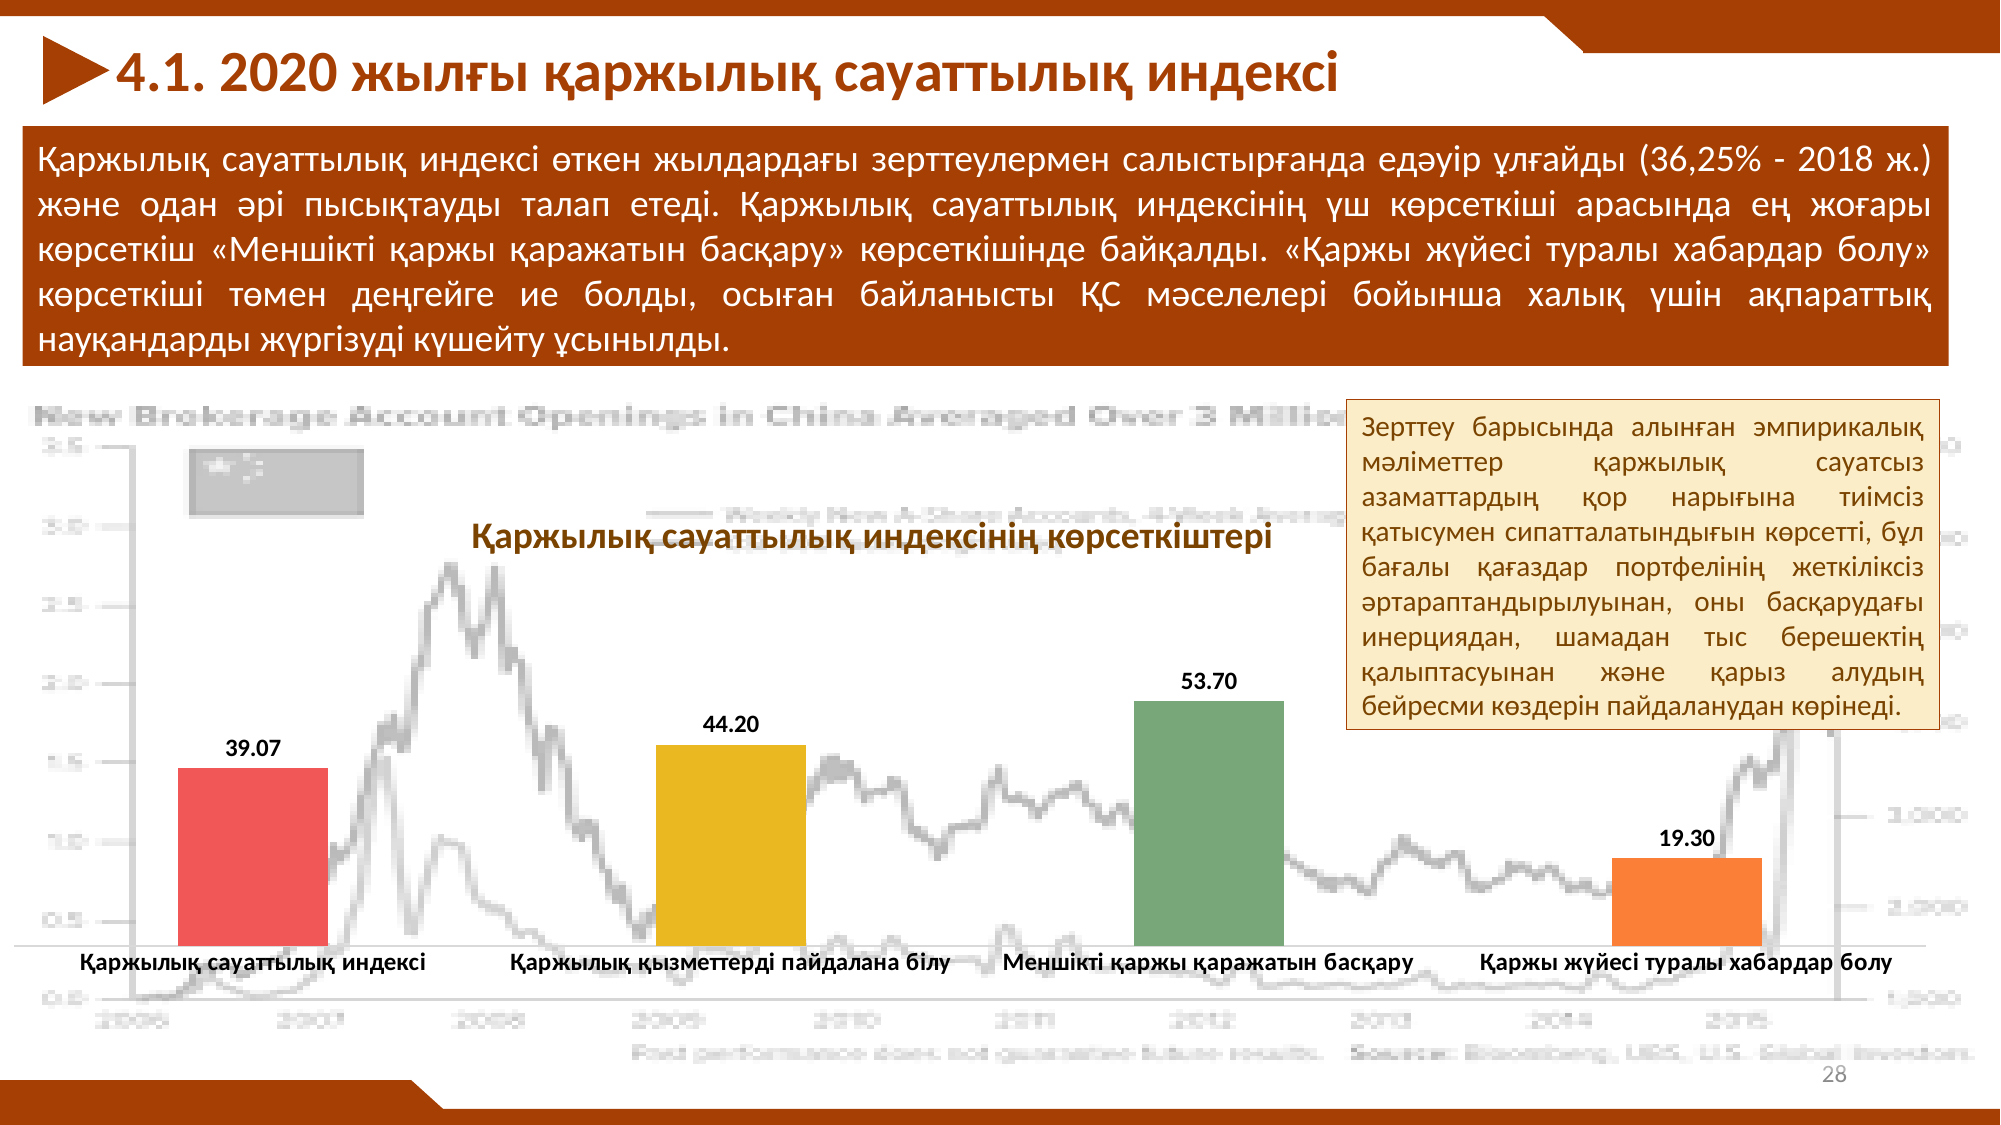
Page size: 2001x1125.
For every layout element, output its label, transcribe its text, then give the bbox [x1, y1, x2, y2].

text_box [42, 34, 112, 107]
text_box 4.1. 2020 жылғы қаржылық сауаттылық индексі [101, 17, 1728, 126]
text_box Қаржылық сауаттылық индексі өткен жылдардағы зерттеулермен салыстырғанда едәуір ұлғайды (36,25% - 2018 ж.) және одан әрі пысықтауды талап етеді. Қаржылық сауаттылық индексінің үш көрсеткіші арасында ең жоғары көрсеткіш «Меншікті қаржы қаражатын басқару» көрсеткішінде байқалды. «Қаржы жүйесі туралы хабардар болу» көрсеткіші төмен деңгейге ие болды, осыған байланысты ҚС мәселелері бойынша халық үшін ақпараттық науқандарды жүргізуді күшейту ұсынылды. [22, 126, 1949, 366]
picture [22, 399, 1982, 1072]
chart [12, 435, 1958, 1106]
